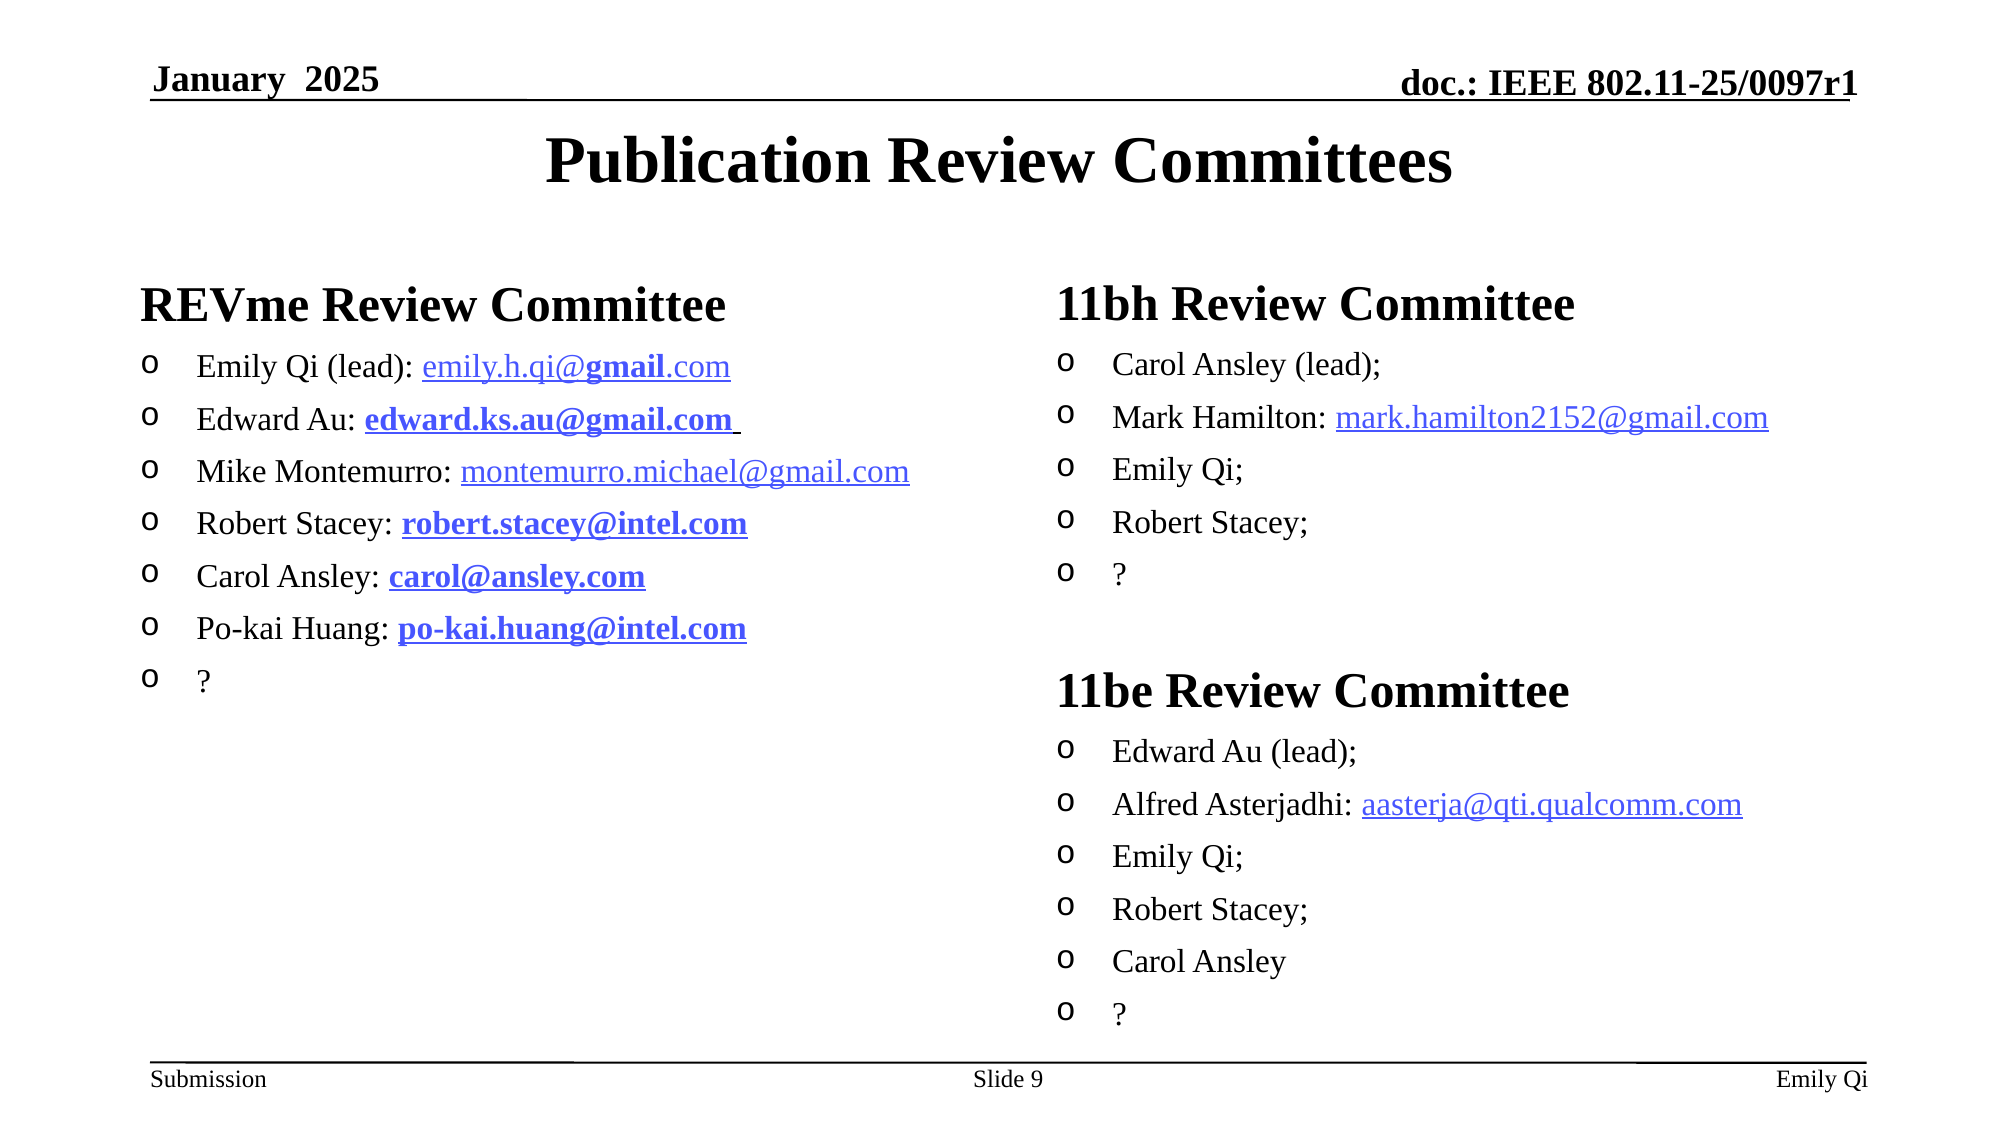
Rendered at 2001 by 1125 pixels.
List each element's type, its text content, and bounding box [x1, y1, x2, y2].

footer Emily Qi [1171, 1061, 1869, 1093]
text_box 11bh Review Committee Carol Ansley (lead); Mark Hamilton: mark.hamilton2152@gmail.com Emily Qi; Robert Stacey; ? 11be Review Committee Edward Au (lead); Alfred Asterjadhi: aasterja@qti.qualcomm.com Emily Qi; Robert Stacey; Carol Ansley ? [1040, 262, 1866, 1063]
list REVme Review Committee Emily Qi (lead): emily.h.qi@gmail.com Edward Au: edward.ks.au@gmail.com Mike Montemurro: montemurro.michael@gmail.com Robert Stacey: robert.stacey@intel.com Carol Ansley: carol@ansley.com Po-kai Huang: po-kai.huang@intel.com ? [124, 264, 960, 942]
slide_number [152, 54, 563, 100]
title Publication Review Committees [149, 112, 1850, 201]
slide_number Slide 9 [950, 1061, 1067, 1123]
